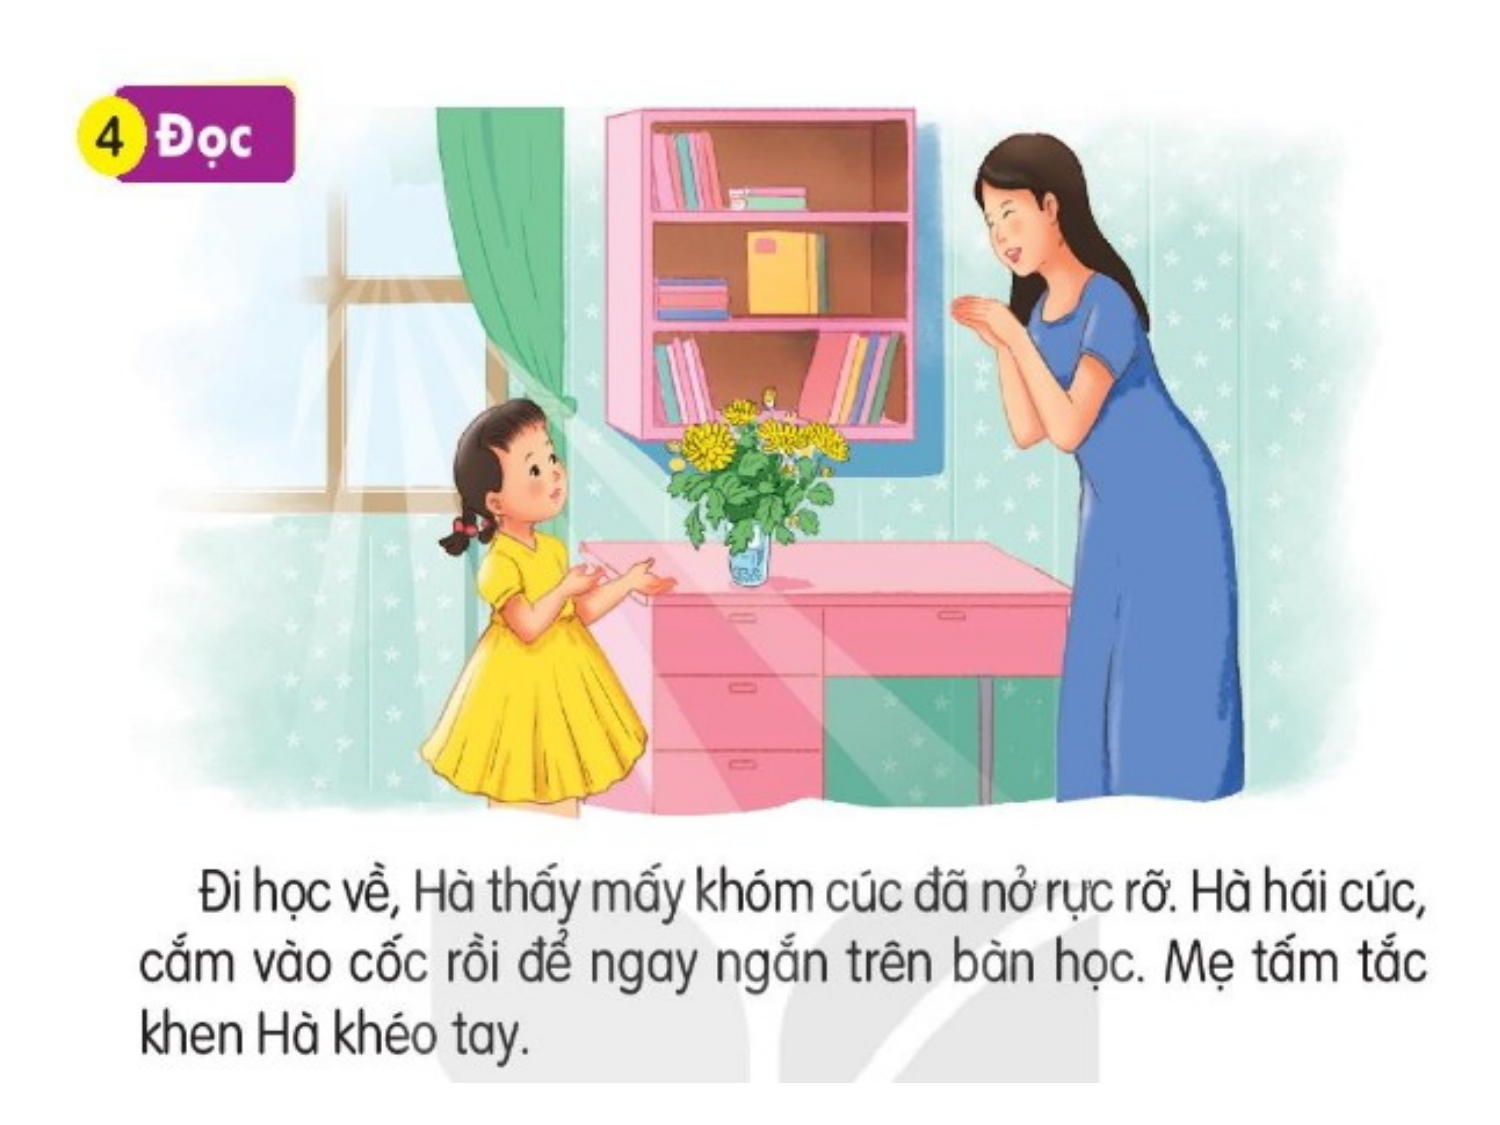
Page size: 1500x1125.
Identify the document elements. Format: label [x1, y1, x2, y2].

picture [64, 54, 1448, 1083]
